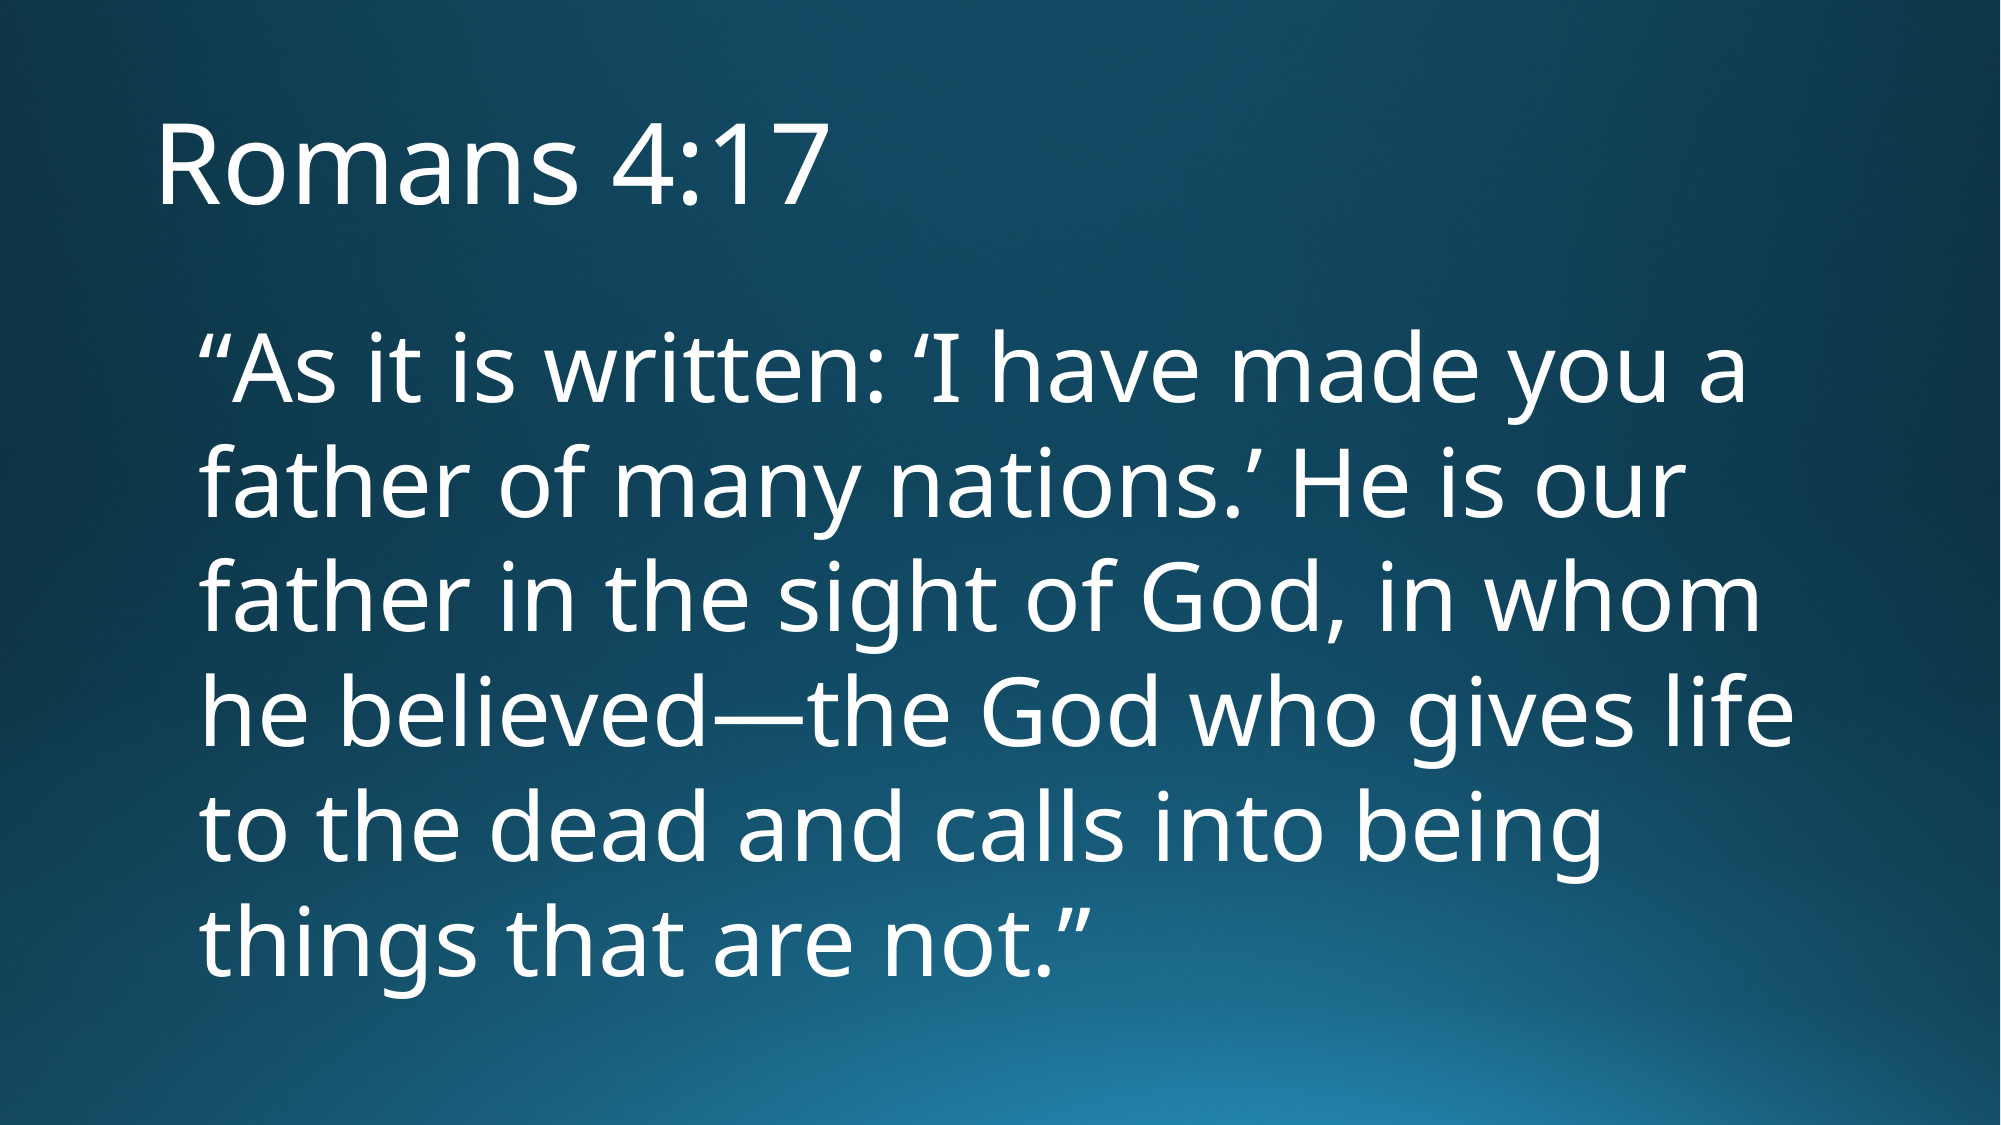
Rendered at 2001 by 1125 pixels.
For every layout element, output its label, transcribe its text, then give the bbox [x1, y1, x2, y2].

title Romans 4:17 [137, 59, 1863, 278]
picture [0, 0, 2001, 1125]
list “As it is written: ‘I have made you a father of many nations.’ He is our father in the sight of God, in whom he believed—the God who gives life to the dead and calls into being things that are not.” [183, 299, 1863, 1014]
